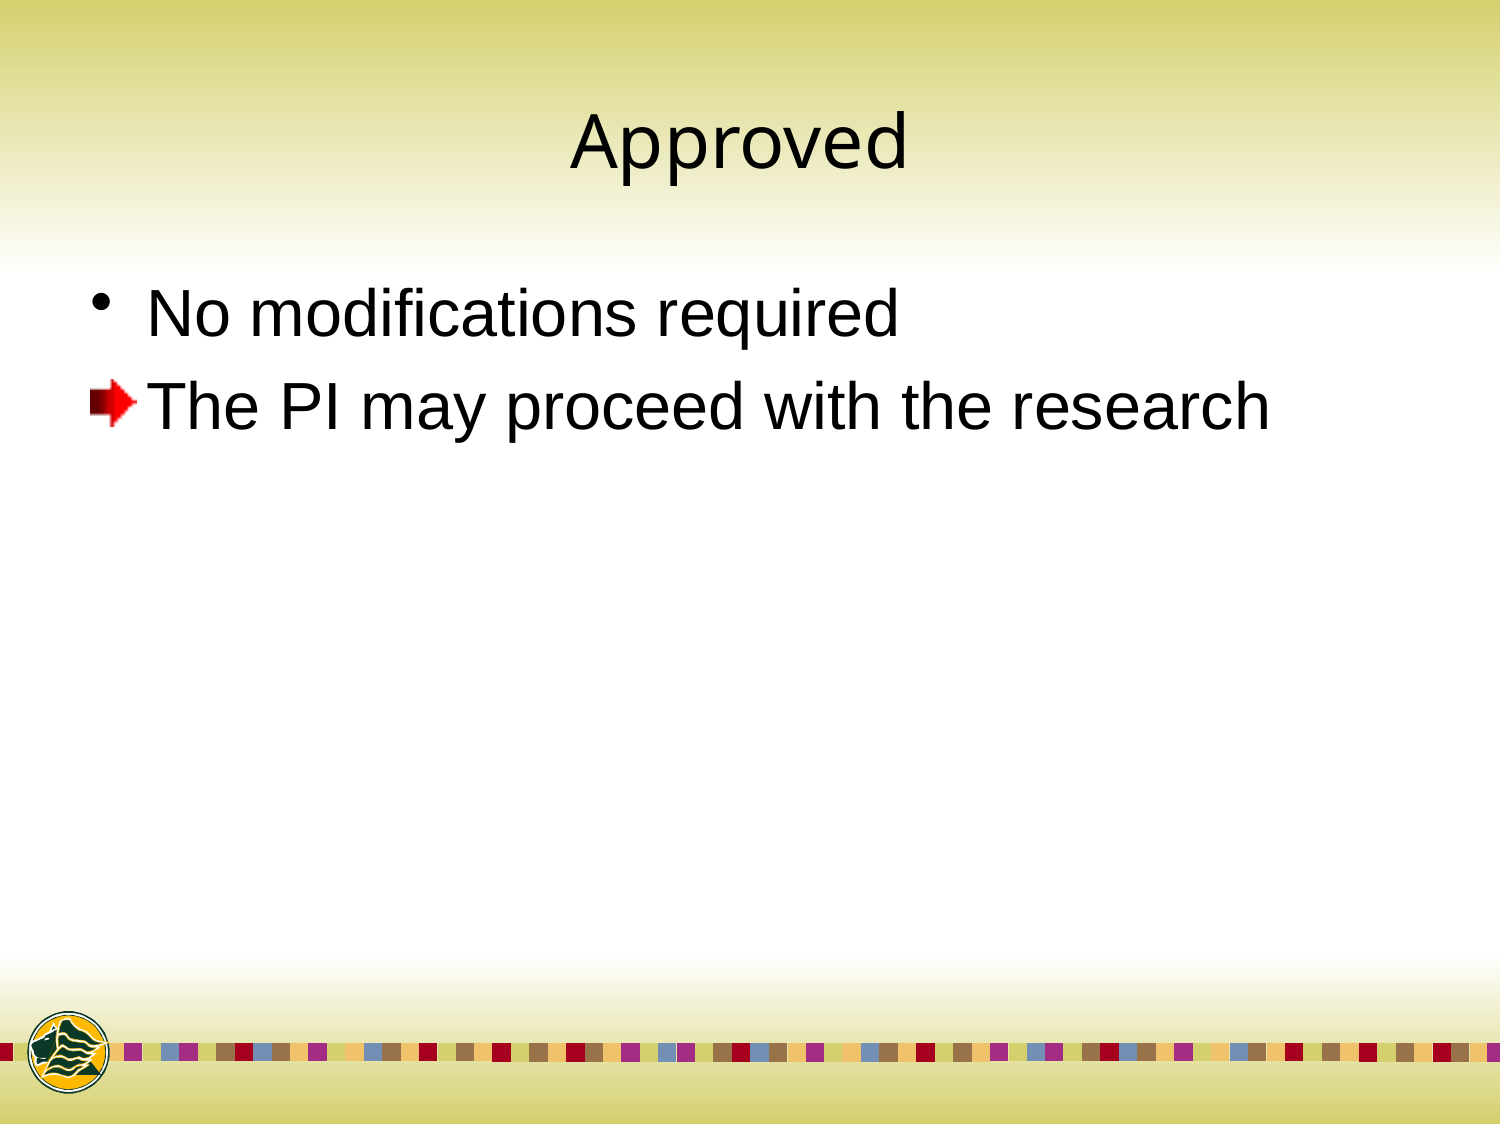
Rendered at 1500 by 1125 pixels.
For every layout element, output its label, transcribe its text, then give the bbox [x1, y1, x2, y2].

picture [90, 379, 137, 427]
title Approved [74, 44, 1426, 233]
list No modifications required The PI may proceed with the research [74, 262, 1426, 1006]
